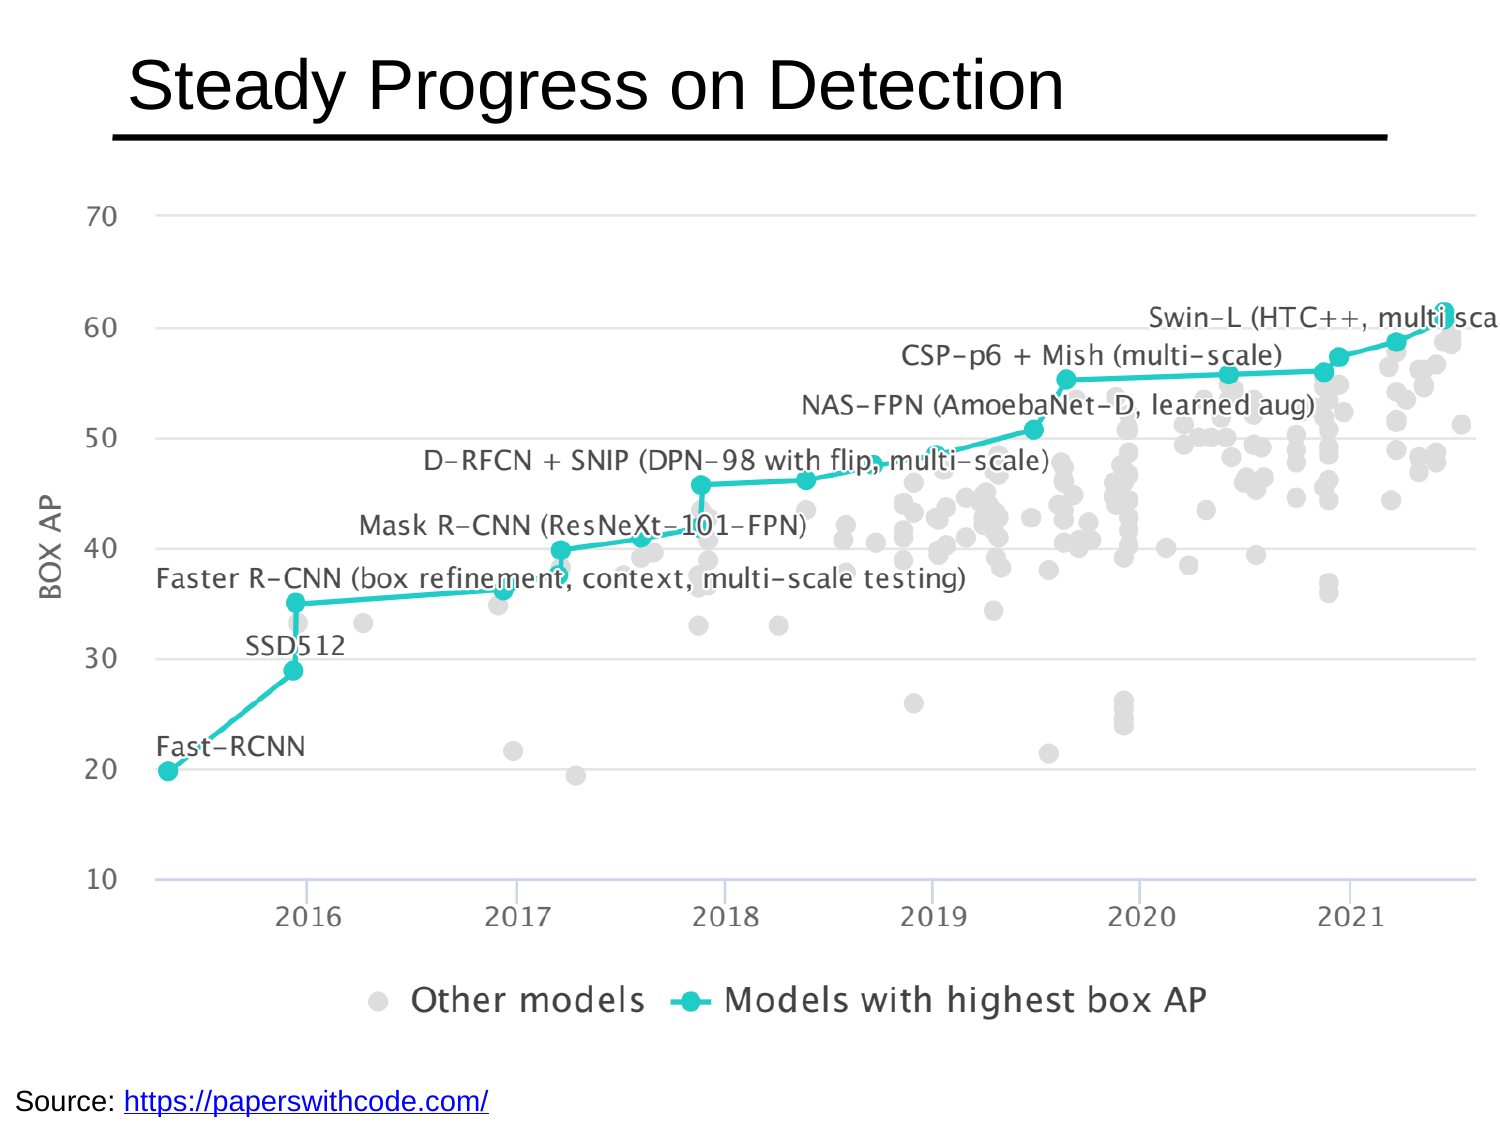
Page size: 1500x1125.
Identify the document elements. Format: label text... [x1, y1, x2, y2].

title Steady Progress on Detection [112, 12, 1388, 151]
picture [0, 191, 1500, 1067]
text_box Source: https://paperswithcode.com/ [0, 1074, 1500, 1125]
